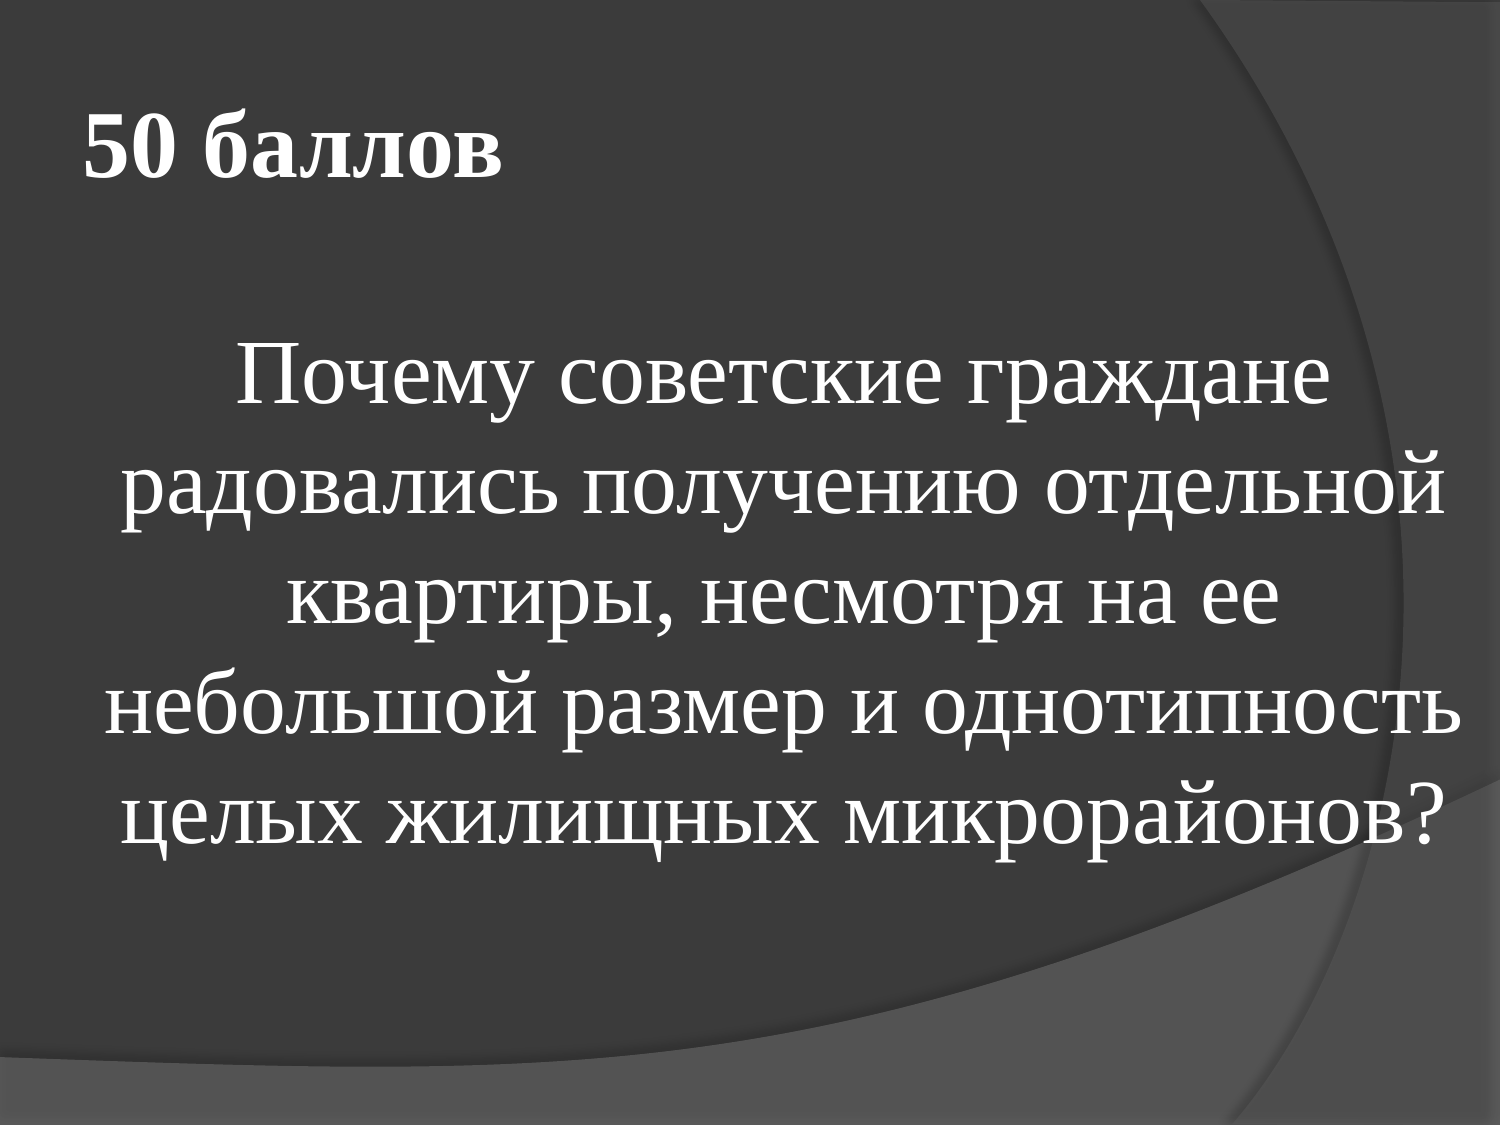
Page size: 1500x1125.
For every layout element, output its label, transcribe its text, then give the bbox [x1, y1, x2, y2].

list Почему советские граждане радовались получению отдельной квартиры, несмотря на ее небольшой размер и однотипность целых жилищных микрорайонов? [0, 304, 1500, 1090]
title 50 баллов [75, 45, 1300, 233]
